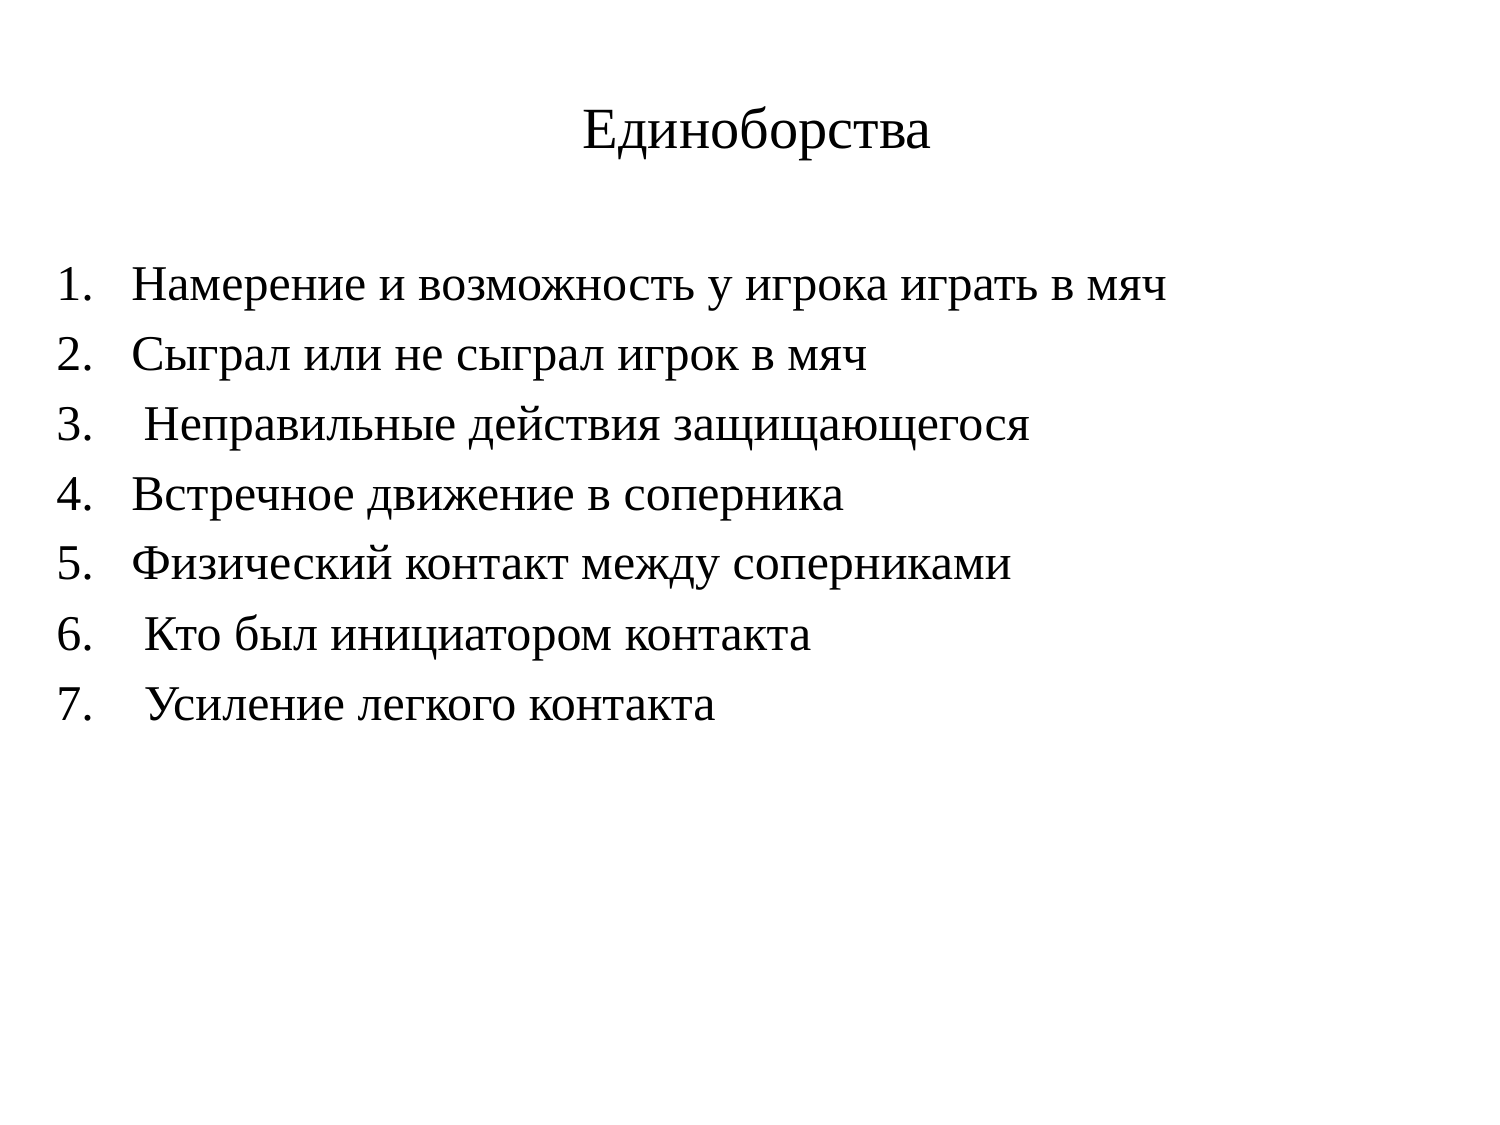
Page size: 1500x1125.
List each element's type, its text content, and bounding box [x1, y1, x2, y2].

list Намерение и возможность у игрока играть в мяч Сыграл или не сыграл игрок в мяч Неправильные действия защищающегося Встречное движение в соперника Физический контакт между соперниками 6. Кто был инициатором контакта 7. Усиление легкого контакта [41, 172, 1459, 906]
title Единоборства [29, 66, 1471, 255]
